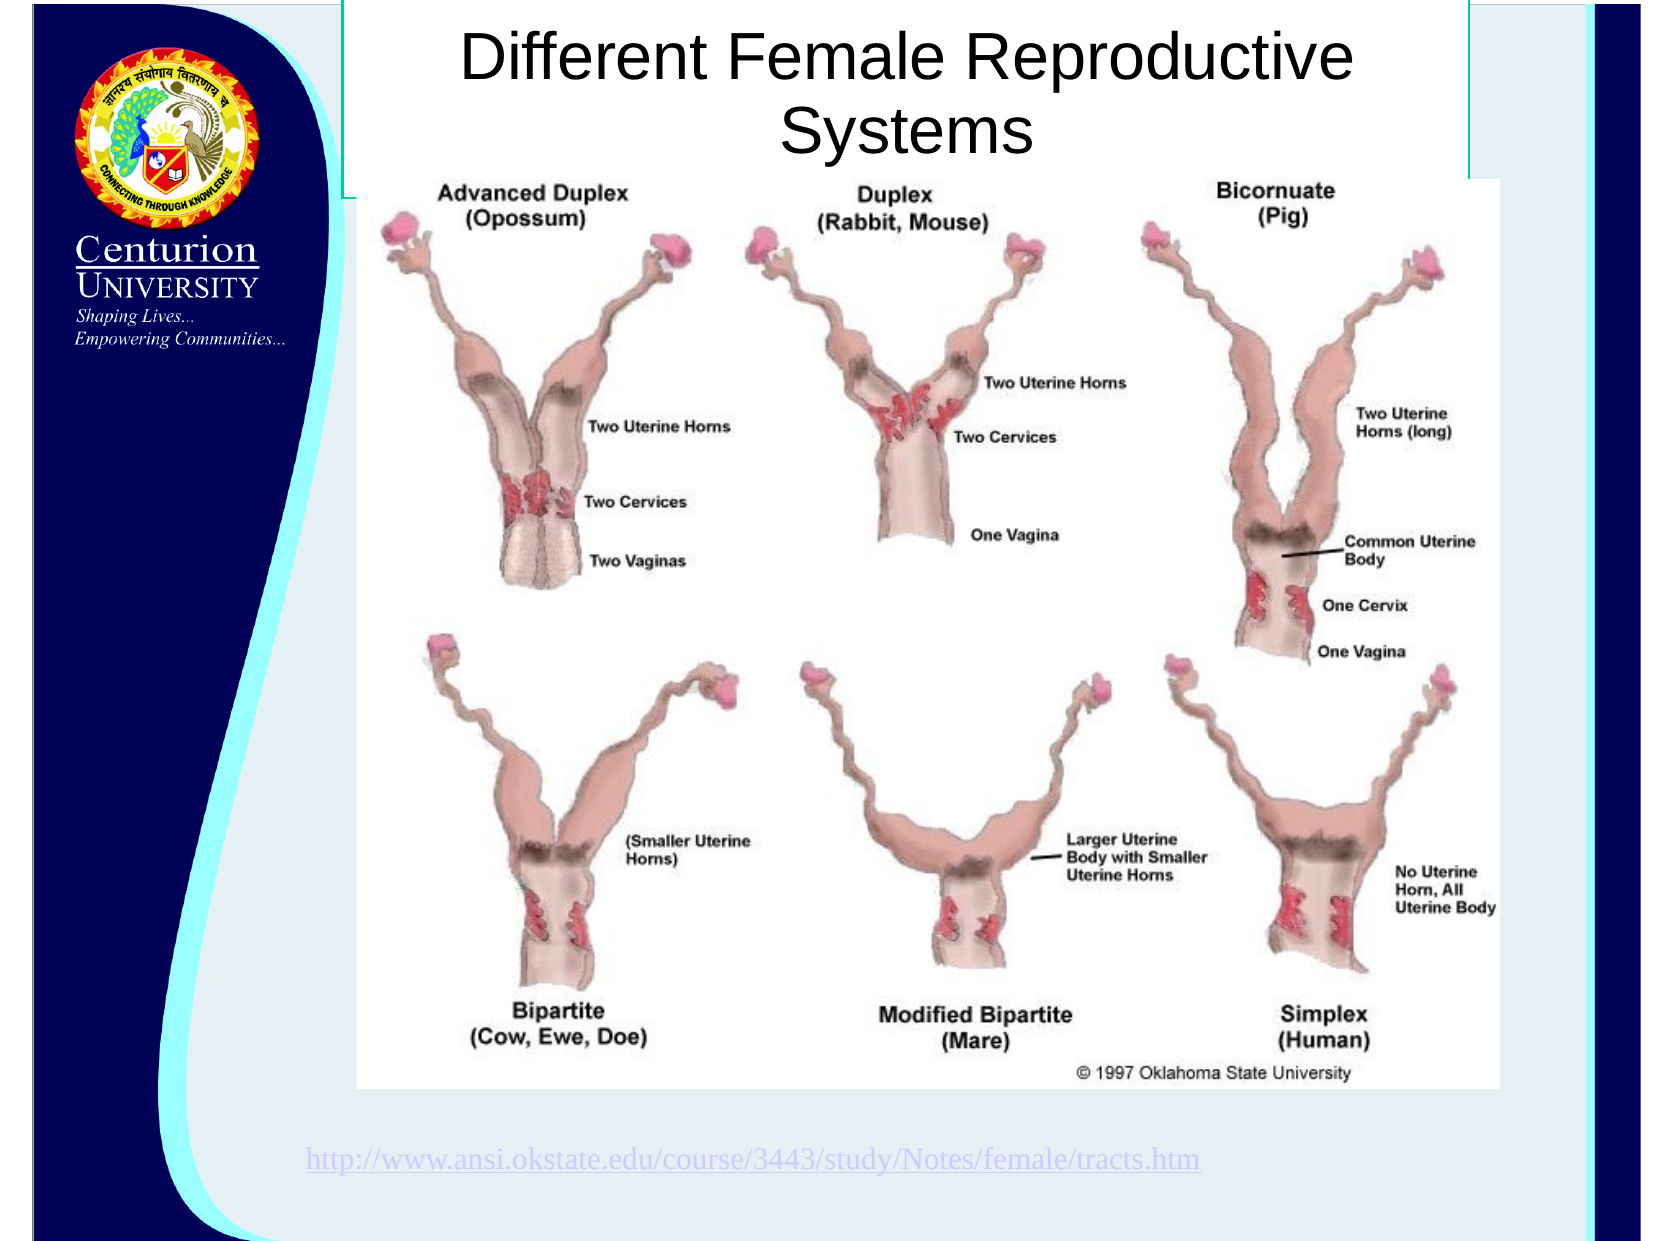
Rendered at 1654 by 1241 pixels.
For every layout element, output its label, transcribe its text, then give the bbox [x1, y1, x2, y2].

text_box [356, 179, 1501, 1089]
title Different Female Reproductive Systems [341, 0, 1470, 199]
picture [32, 4, 1641, 1241]
text_box http://www.ansi.okstate.edu/course/3443/study/Notes/female/tracts.htm [303, 1136, 1237, 1176]
